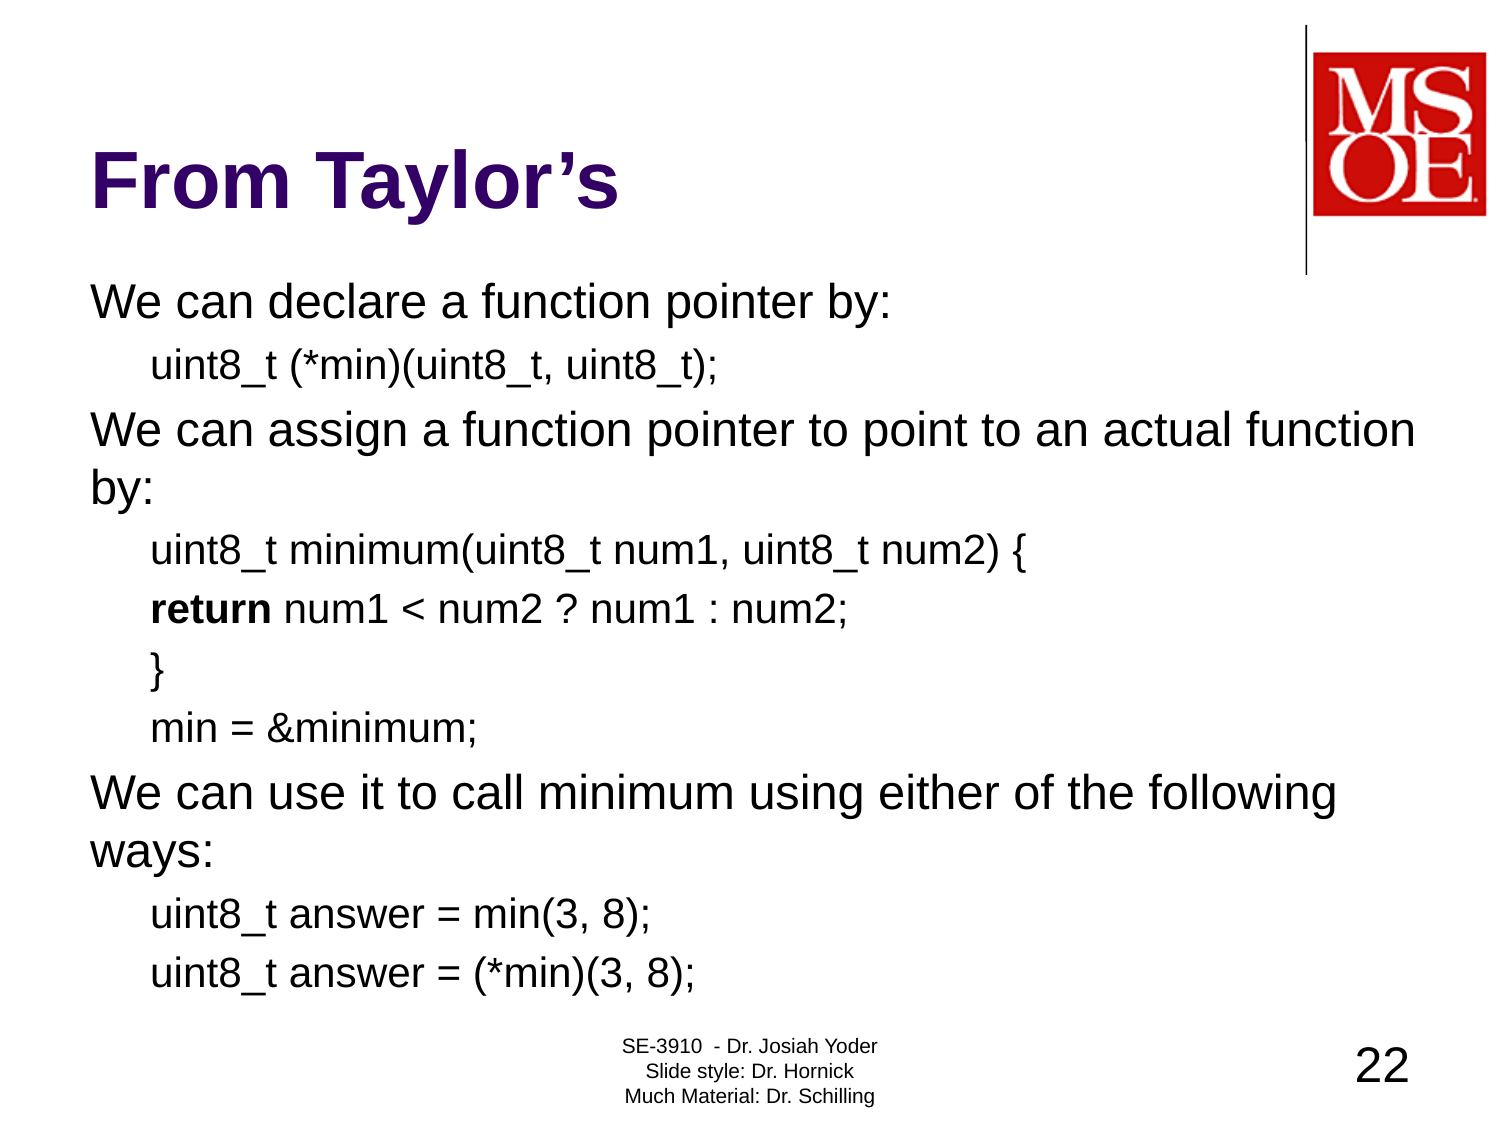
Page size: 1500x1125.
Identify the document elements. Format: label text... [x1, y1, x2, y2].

title From Taylor’s [74, 19, 1313, 233]
slide_number 22 [1074, 1024, 1426, 1101]
list We can declare a function pointer by: uint8_t (*min)(uint8_t, uint8_t); We can assign a function pointer to point to an actual function by: uint8_t minimum(uint8_t num1, uint8_t num2) { return num1 < num2 ? num1 : num2; } min = &minimum; We can use it to call minimum using either of the following ways: uint8_t answer = min(3, 8); uint8_t answer = (*min)(3, 8); [74, 262, 1463, 1063]
picture [1313, 37, 1488, 232]
footer SE-3910 - Dr. Josiah Yoder Slide style: Dr. Hornick Much Material: Dr. Schilling [512, 1024, 988, 1101]
